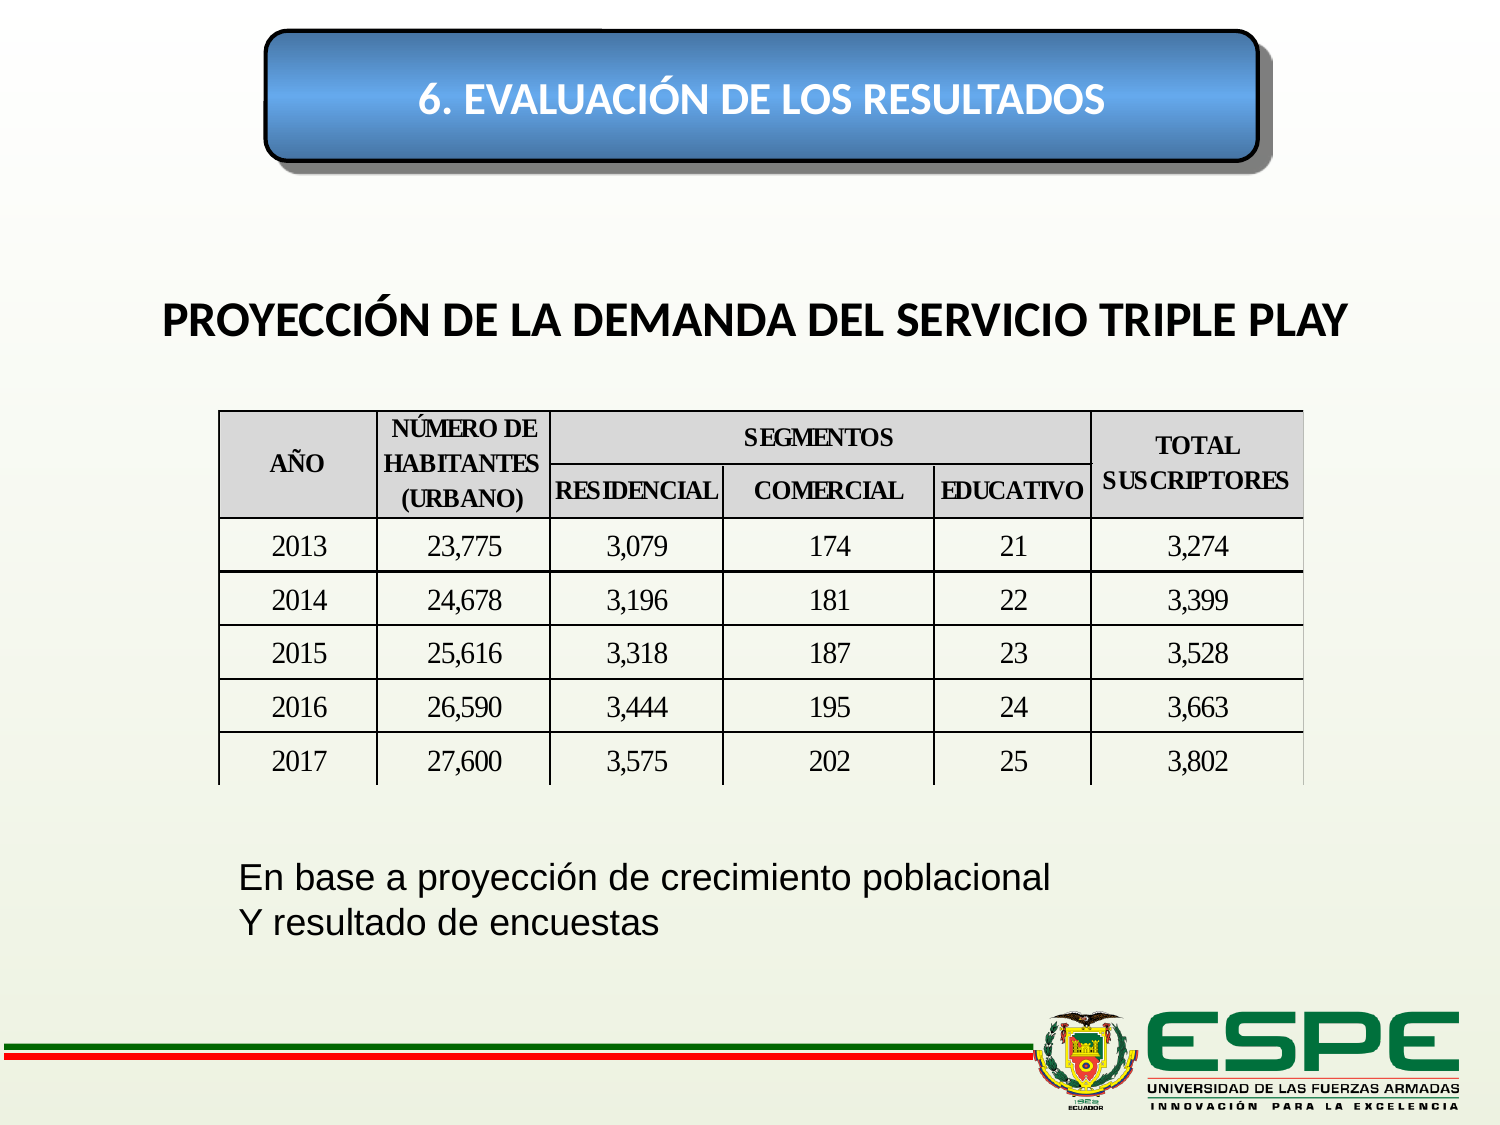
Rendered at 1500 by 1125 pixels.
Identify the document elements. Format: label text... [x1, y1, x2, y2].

title PROYECCIÓN DE LA DEMANDA DEL SERVICIO TRIPLE PLAY [62, 196, 1450, 438]
picture [1033, 1011, 1459, 1110]
picture [218, 409, 1306, 788]
text_box En base a proyección de crecimiento poblacional Y resultado de encuestas [223, 845, 1067, 951]
text_box 6. EVALUACIÓN DE LOS RESULTADOS [265, 30, 1258, 161]
